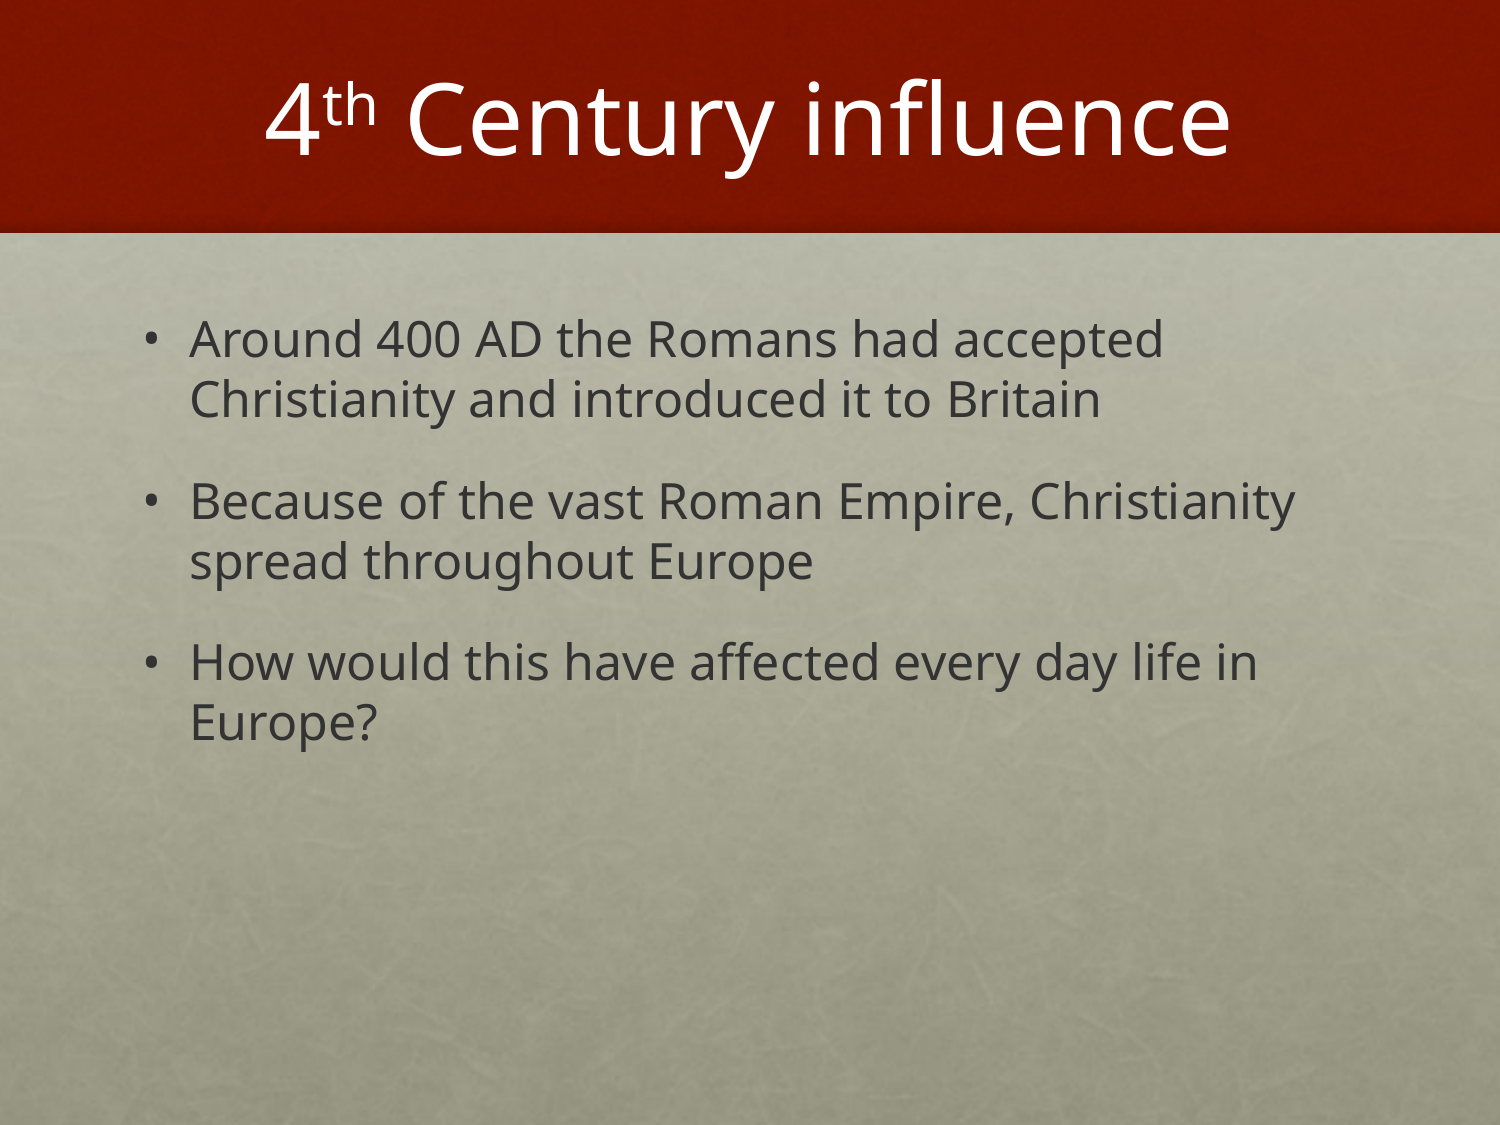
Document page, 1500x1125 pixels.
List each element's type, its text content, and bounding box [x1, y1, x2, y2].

list Around 400 AD the Romans had accepted Christianity and introduced it to Britain Because of the vast Roman Empire, Christianity spread throughout Europe How would this have affected every day life in Europe? [127, 299, 1372, 1005]
title 4th Century influence [127, 10, 1372, 221]
picture [0, 214, 1500, 1125]
